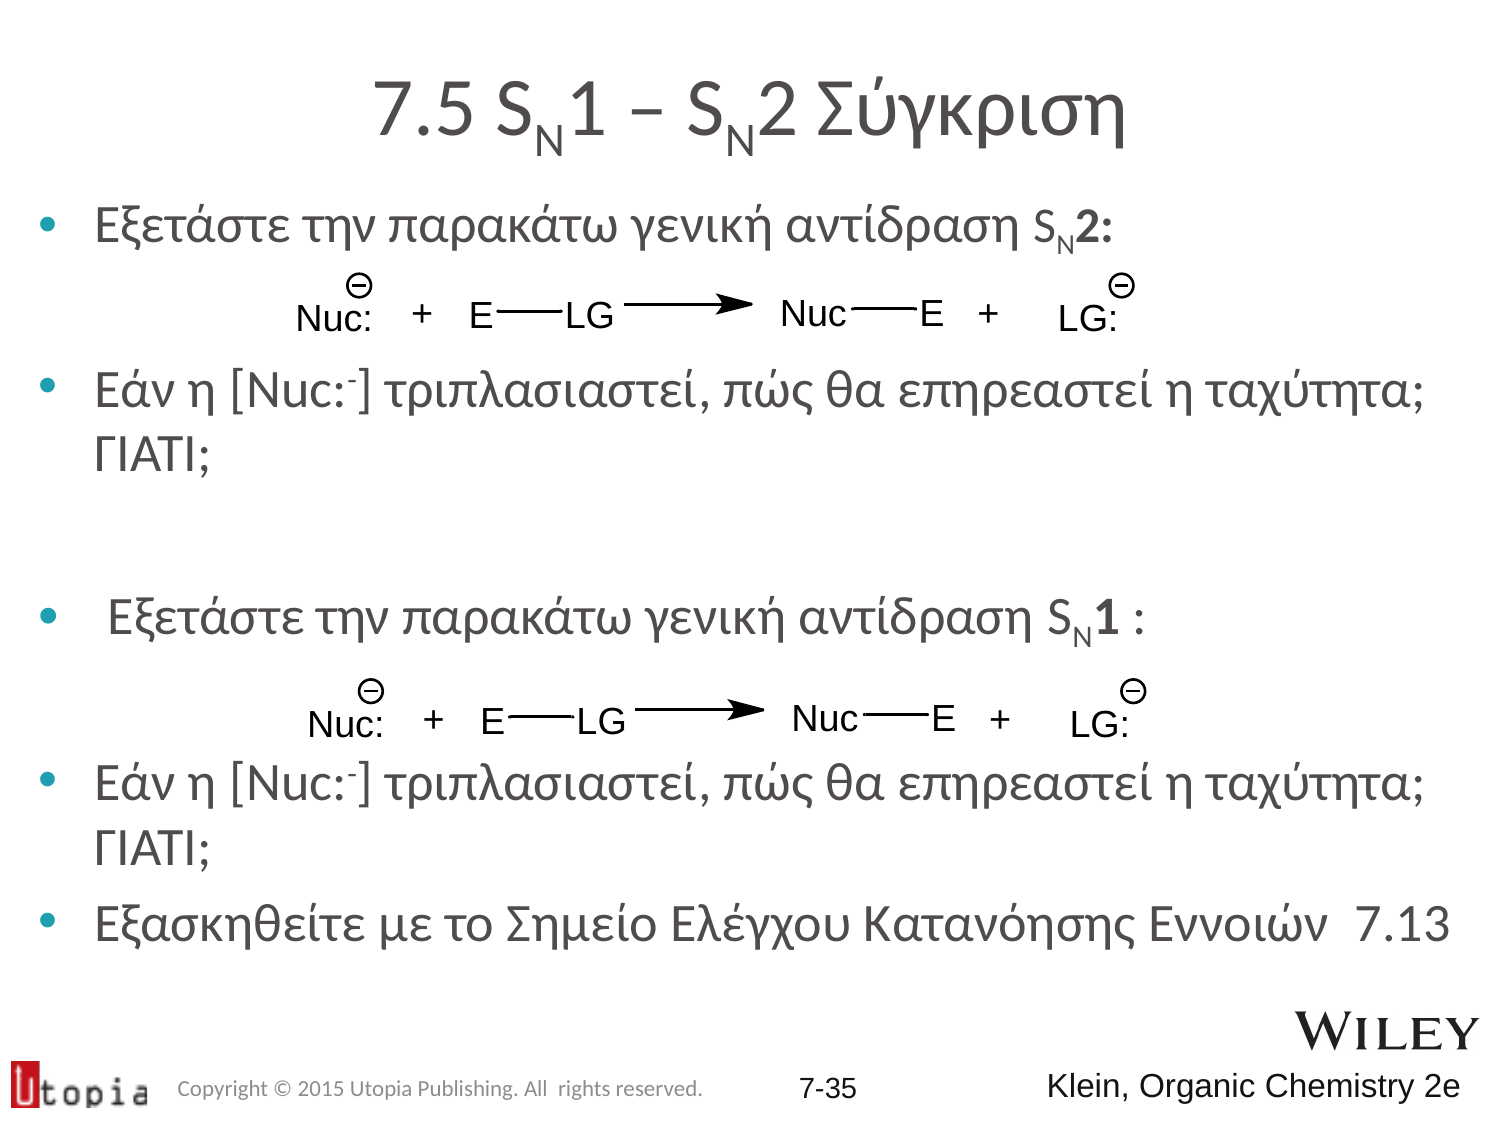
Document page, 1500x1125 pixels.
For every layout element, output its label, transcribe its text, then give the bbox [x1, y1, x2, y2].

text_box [289, 269, 1142, 347]
slide_number 7-34 [664, 1056, 992, 1117]
footer Klein, Organic Chemistry 2e [1010, 1056, 1486, 1117]
title 7.5 SN1 – SN2 Σύγκριση [74, 15, 1426, 180]
picture [1292, 1009, 1480, 1053]
slide_number Copyright © 2015 Utopia Publishing. All rights reserved. [162, 1056, 664, 1117]
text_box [300, 674, 1154, 752]
list Εξετάστε την παρακάτω γενική αντίδραση SN2: Εάν η [Nuc:-] τριπλασιαστεί, πώς θα επηρεαστεί η ταχύτητα; ΓΙΑΤΙ; Εξετάστε την παρακάτω γενική αντίδραση SN1 : Εάν η [Nuc:-] τριπλασιαστεί, πώς θα επηρεαστεί η ταχύτητα; ΓΙΑΤΙ; Εξασκηθείτε με το Σημείο Ελέγχου Κατανόησης Εννοιών 7.13 [22, 180, 1477, 912]
